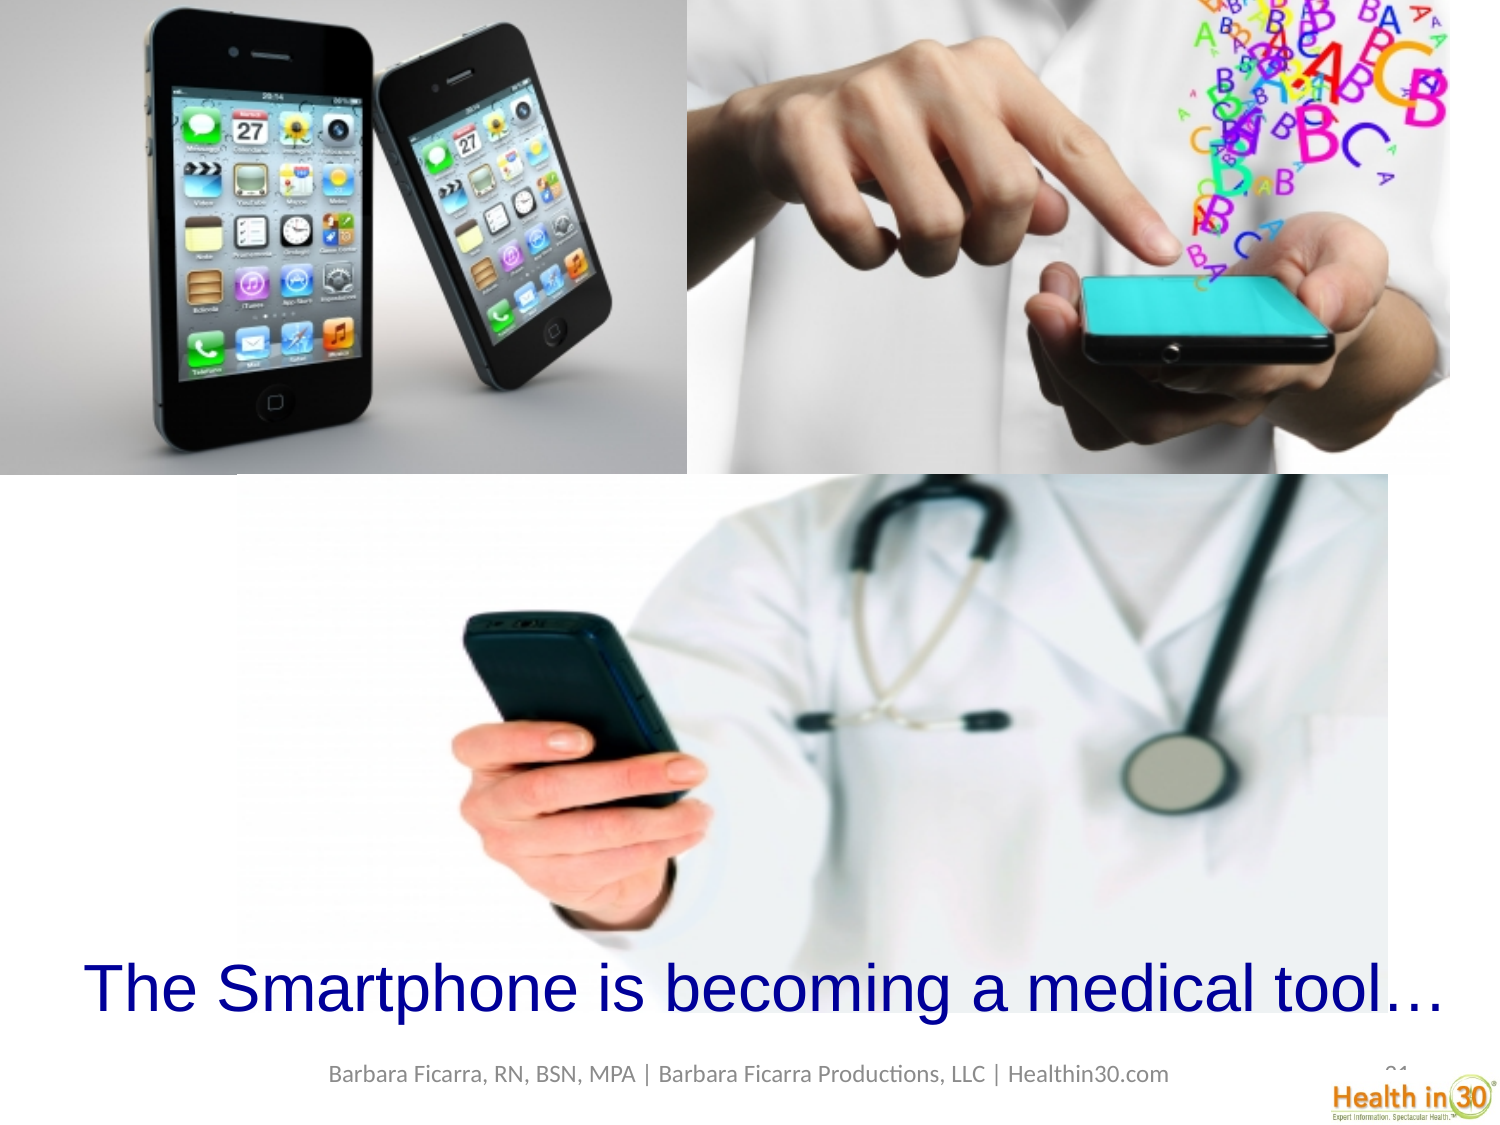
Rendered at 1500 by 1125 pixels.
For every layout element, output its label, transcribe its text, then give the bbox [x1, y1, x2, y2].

slide_number 21 [1074, 1042, 1425, 1103]
picture [0, 0, 1451, 1013]
picture [1331, 1070, 1500, 1125]
text_box The Smartphone is becoming a medical tool… [68, 937, 1465, 1033]
footer Barbara Ficarra, RN, BSN, MPA | Barbara Ficarra Productions, LLC | Healthin30.com [212, 1042, 1074, 1103]
